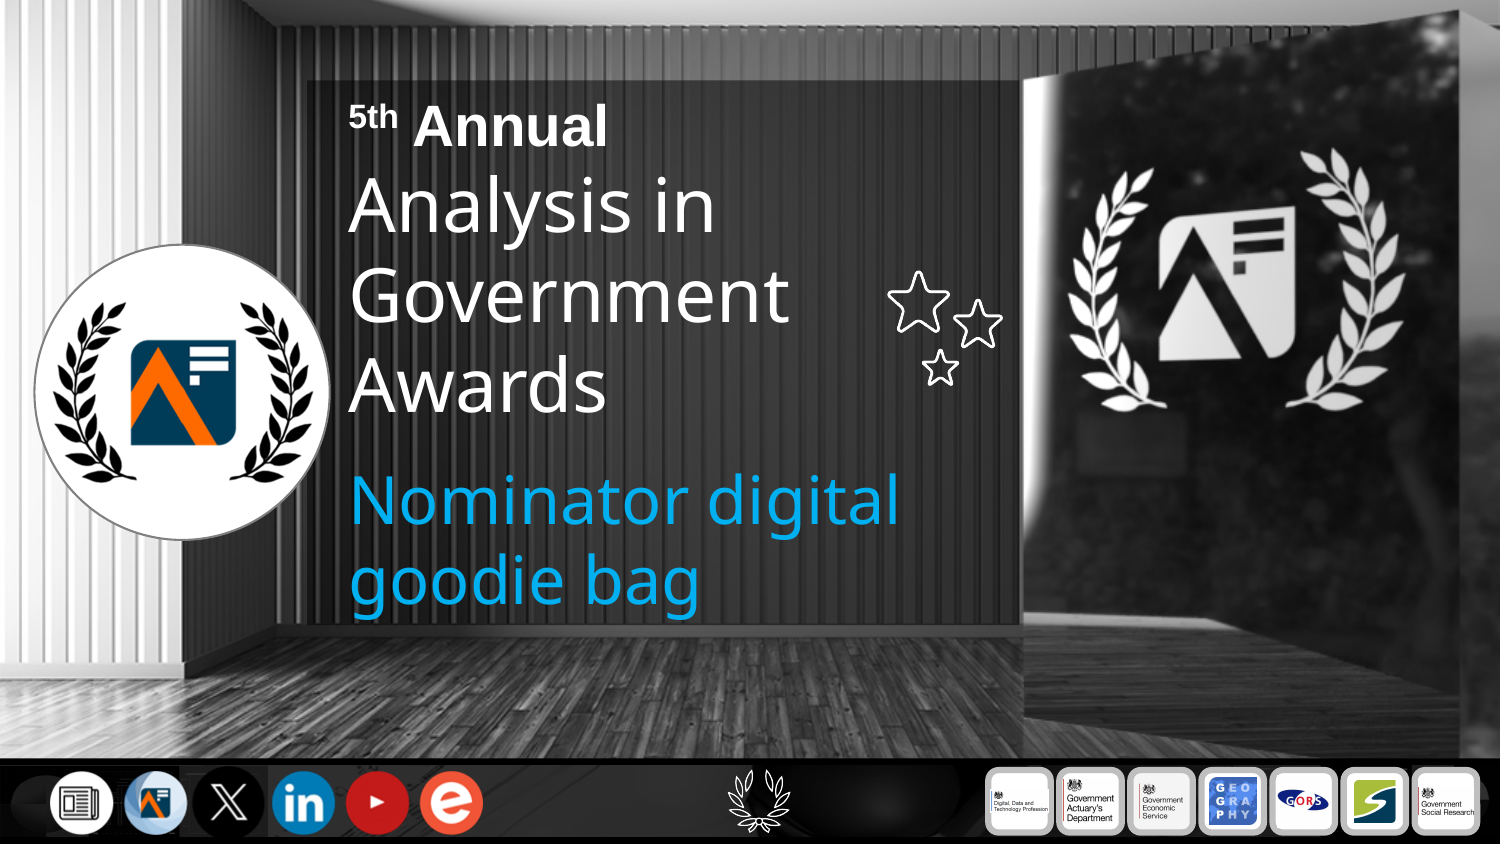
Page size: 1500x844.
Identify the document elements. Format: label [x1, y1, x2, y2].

text_box [988, 770, 1478, 833]
picture [0, 0, 1500, 844]
text_box [34, 244, 330, 540]
